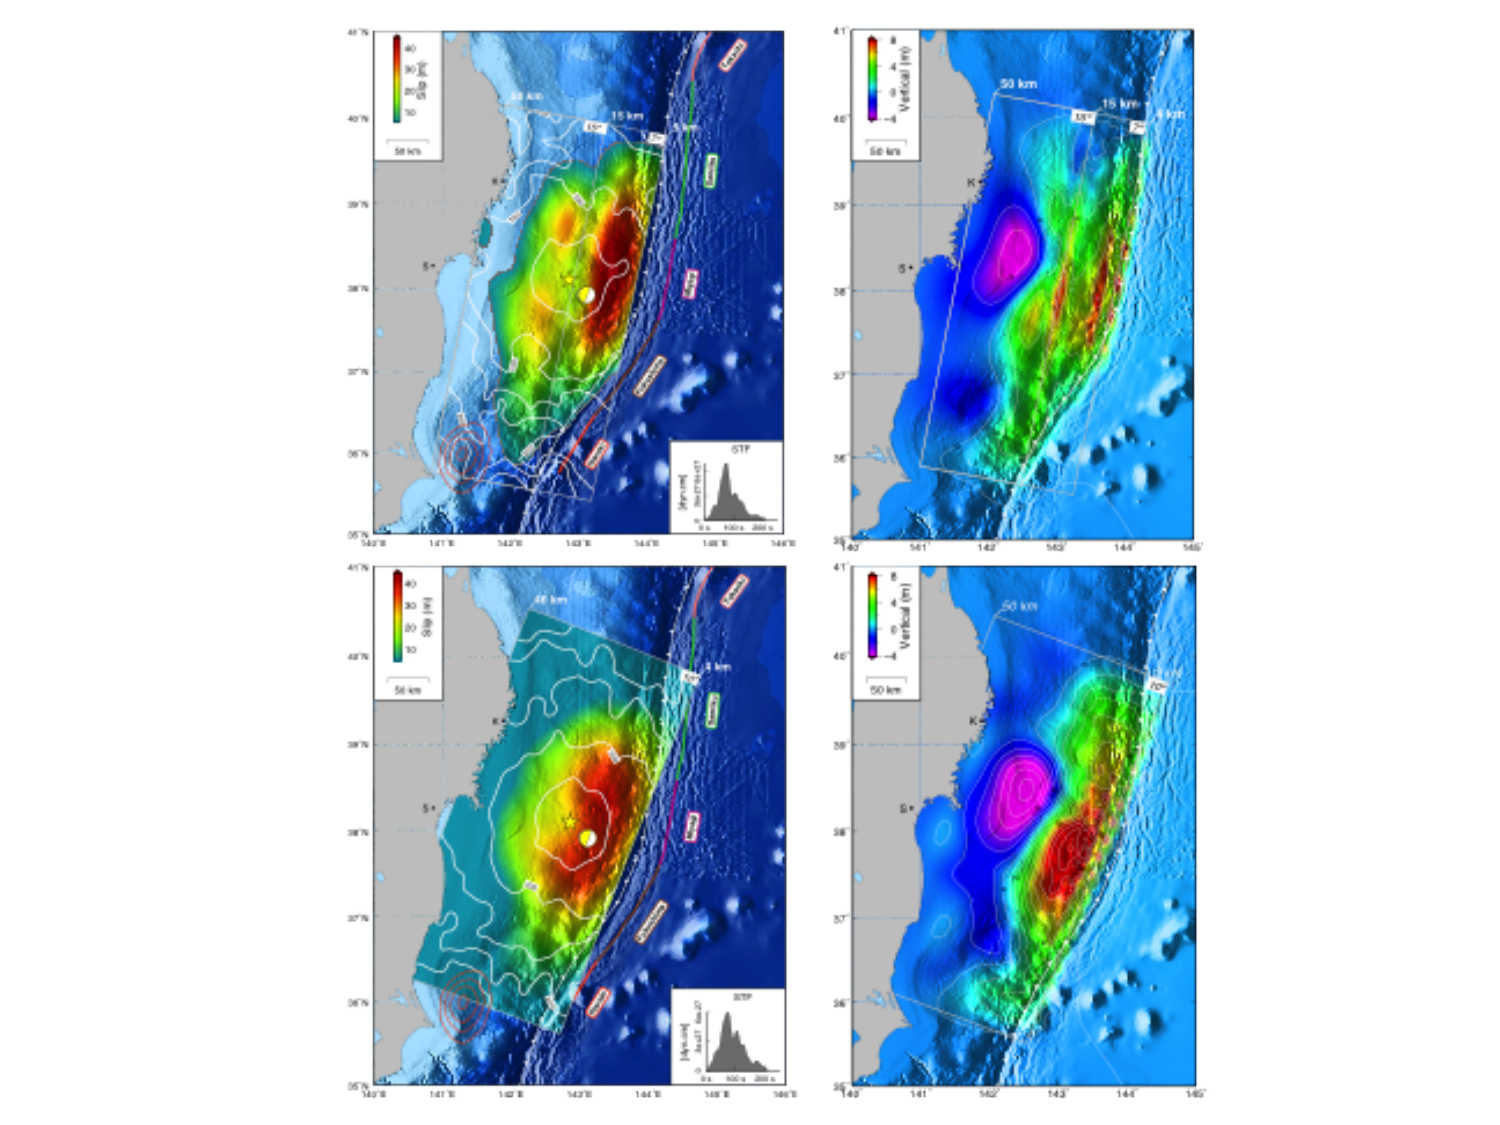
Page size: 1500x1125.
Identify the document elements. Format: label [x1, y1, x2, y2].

picture [329, 17, 1223, 1110]
